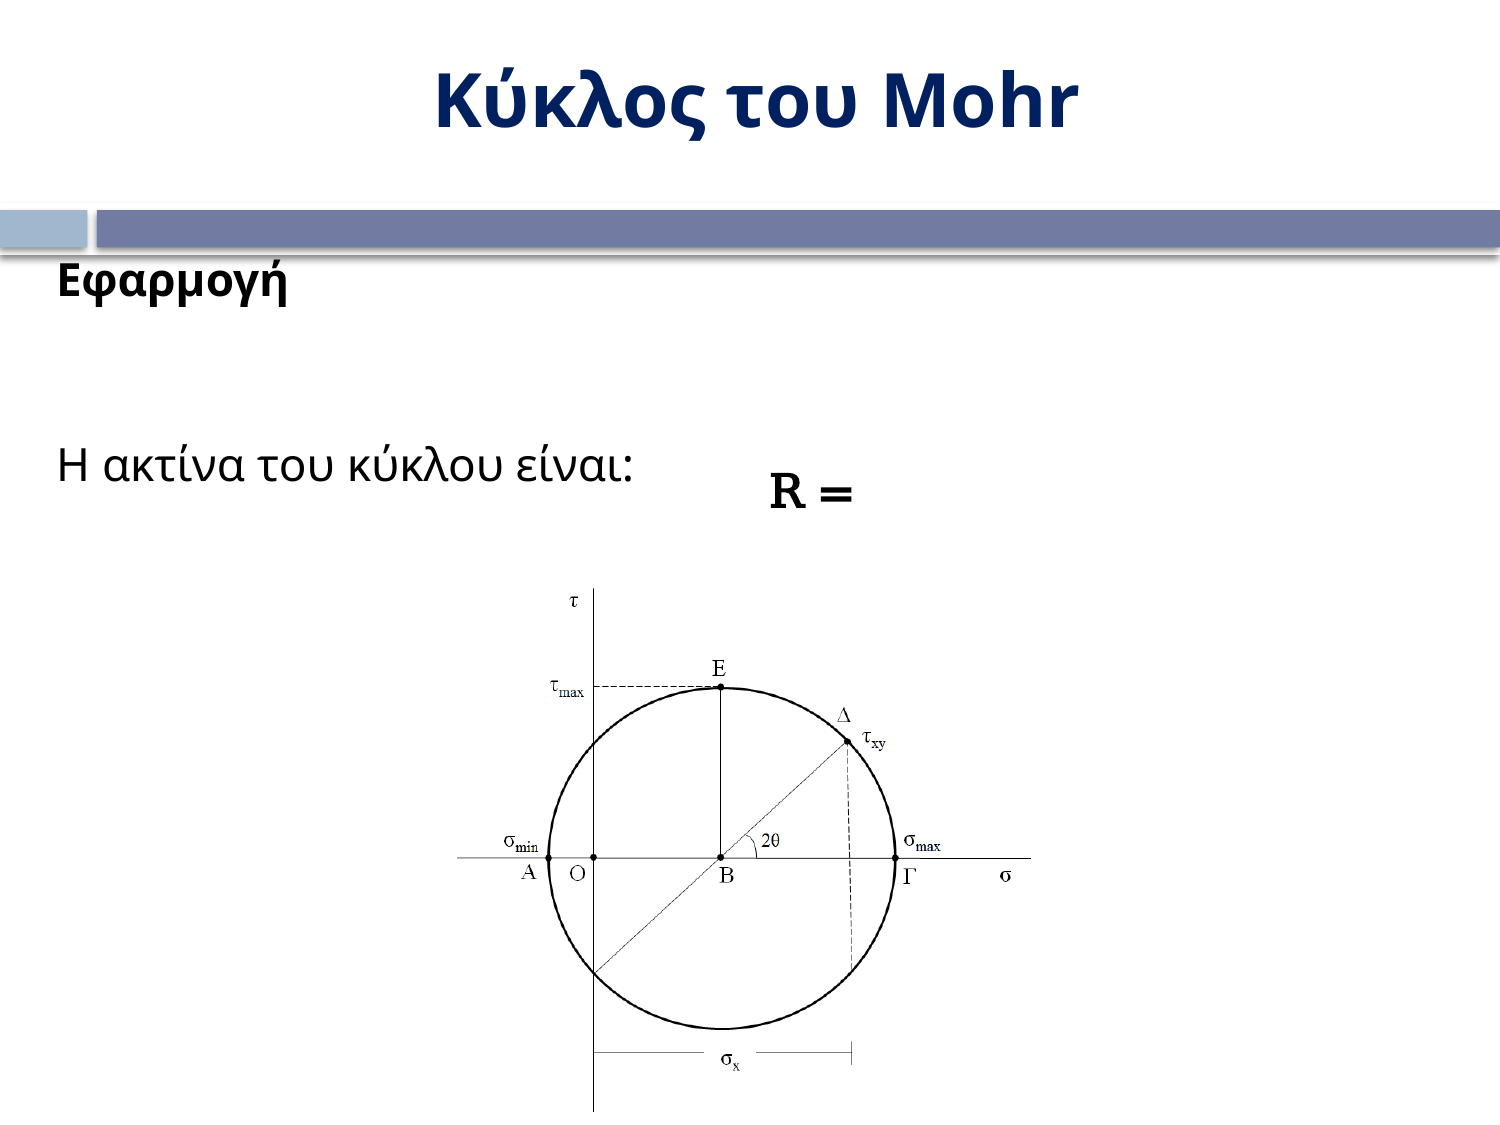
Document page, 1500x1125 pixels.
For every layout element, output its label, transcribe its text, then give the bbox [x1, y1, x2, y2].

picture [456, 585, 1032, 1112]
list Εφαρμογή Η ακτίνα του κύκλου είναι: [41, 243, 1447, 1059]
text_box Κύκλος του Mohr [118, 44, 1394, 220]
